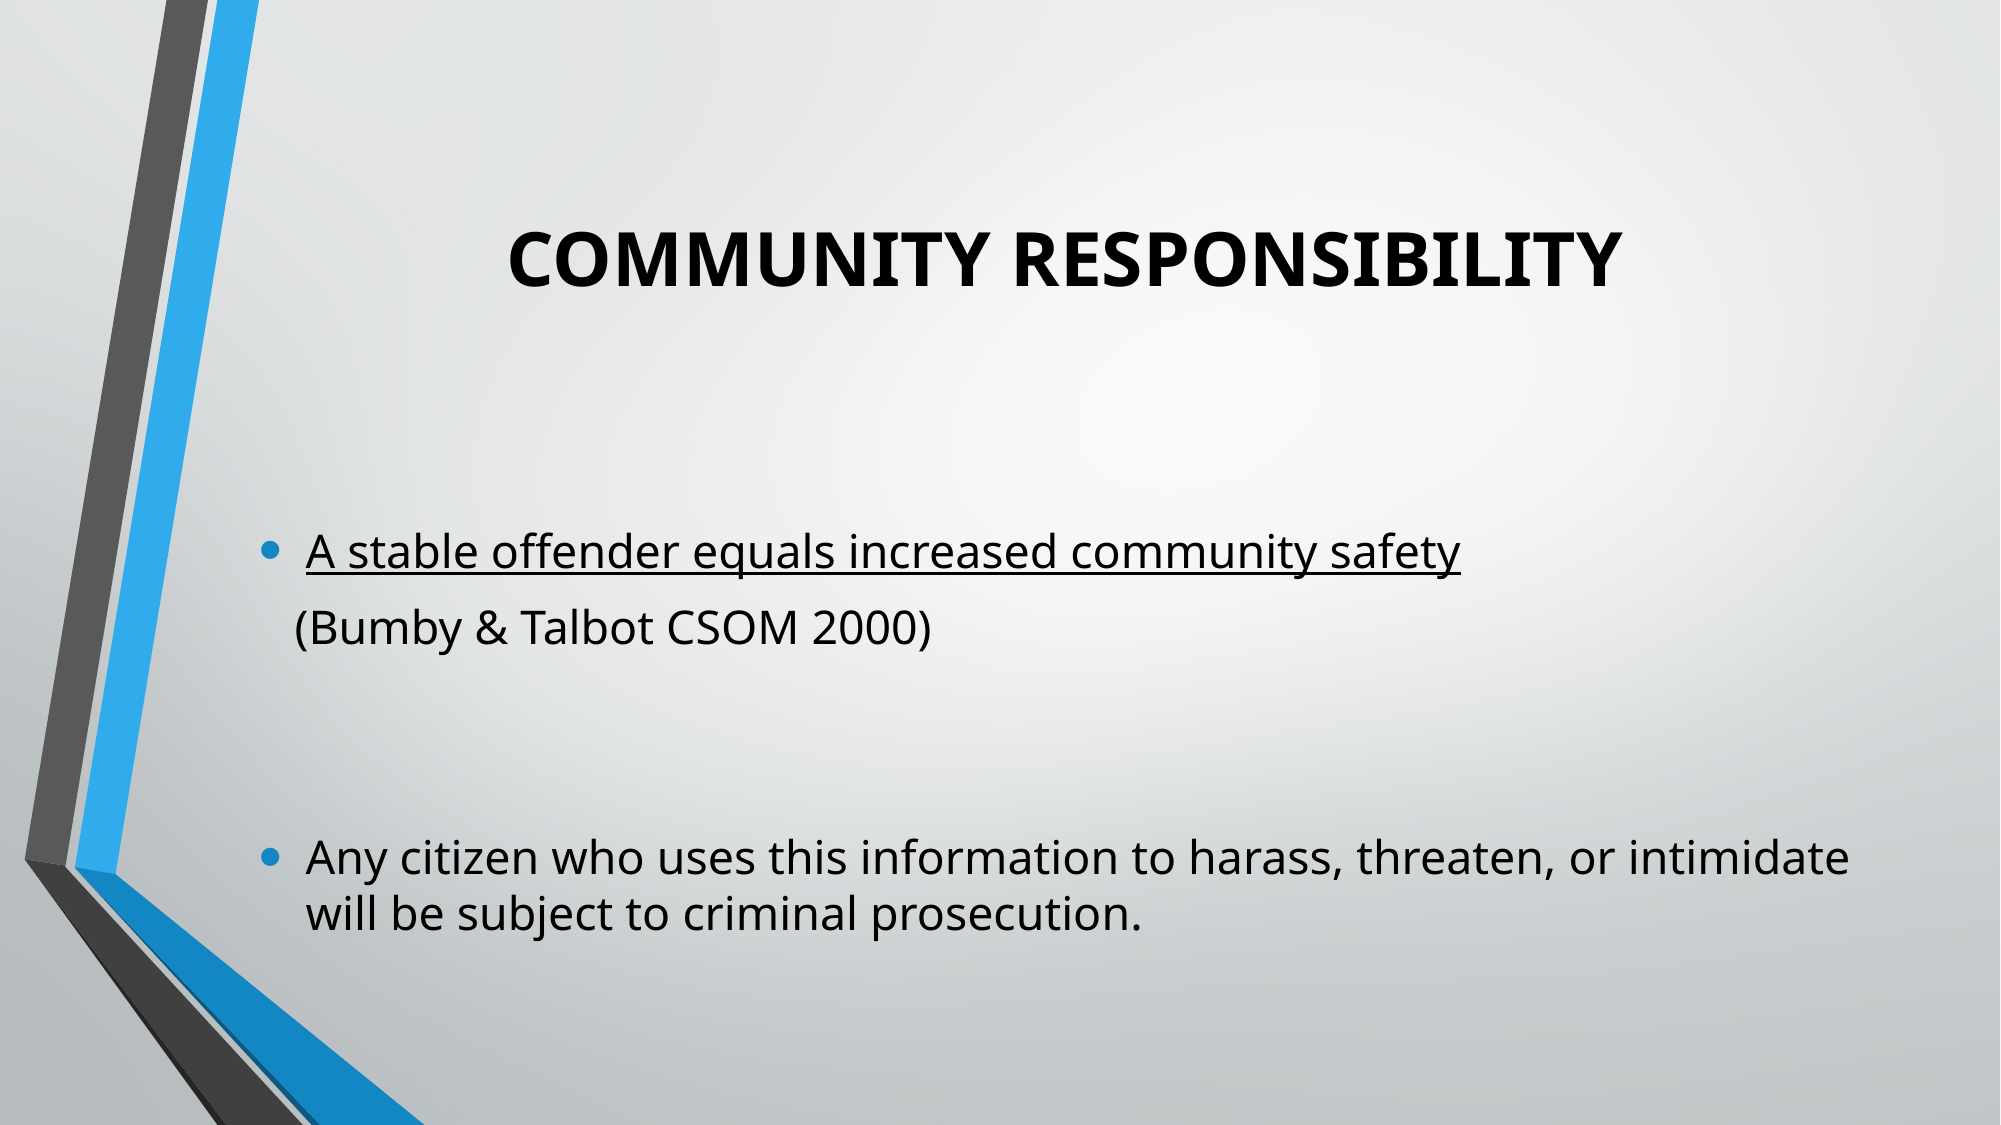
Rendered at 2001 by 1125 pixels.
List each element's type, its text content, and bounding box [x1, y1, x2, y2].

list A stable offender equals increased community safety (Bumby & Talbot CSOM 2000) Any citizen who uses this information to harass, threaten, or intimidate will be subject to criminal prosecution. [243, 437, 1887, 950]
title COMMUNITY RESPONSIBILITY [243, 112, 1887, 400]
